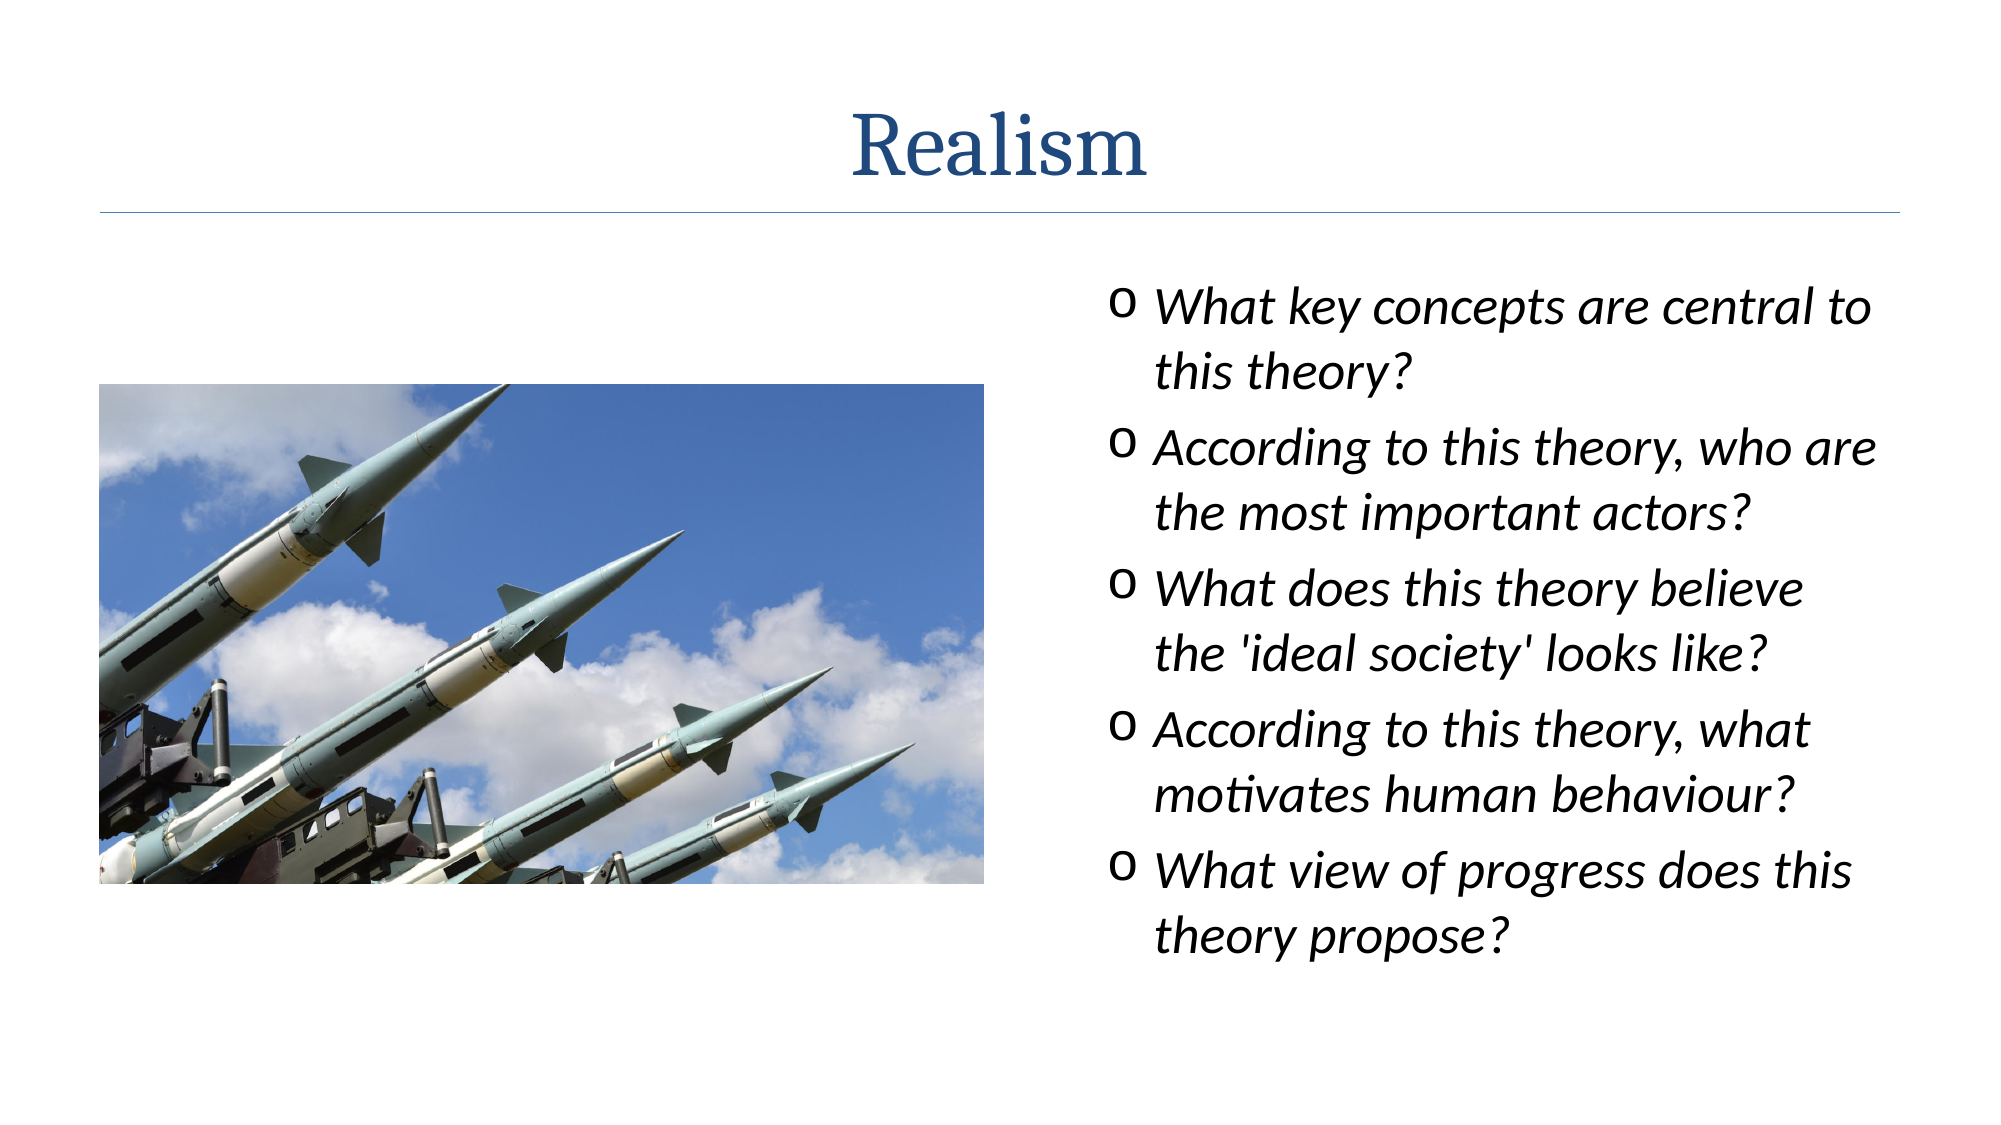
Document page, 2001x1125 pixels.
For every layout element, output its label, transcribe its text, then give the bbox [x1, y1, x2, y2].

list What key concepts are central to this theory? According to this theory, who are the most important actors? What does this theory believe the 'ideal society' looks like? According to this theory, what motivates human behaviour? What view of progress does this theory propose? [1016, 262, 1900, 1005]
title Realism [99, 45, 1900, 233]
picture [99, 383, 984, 884]
